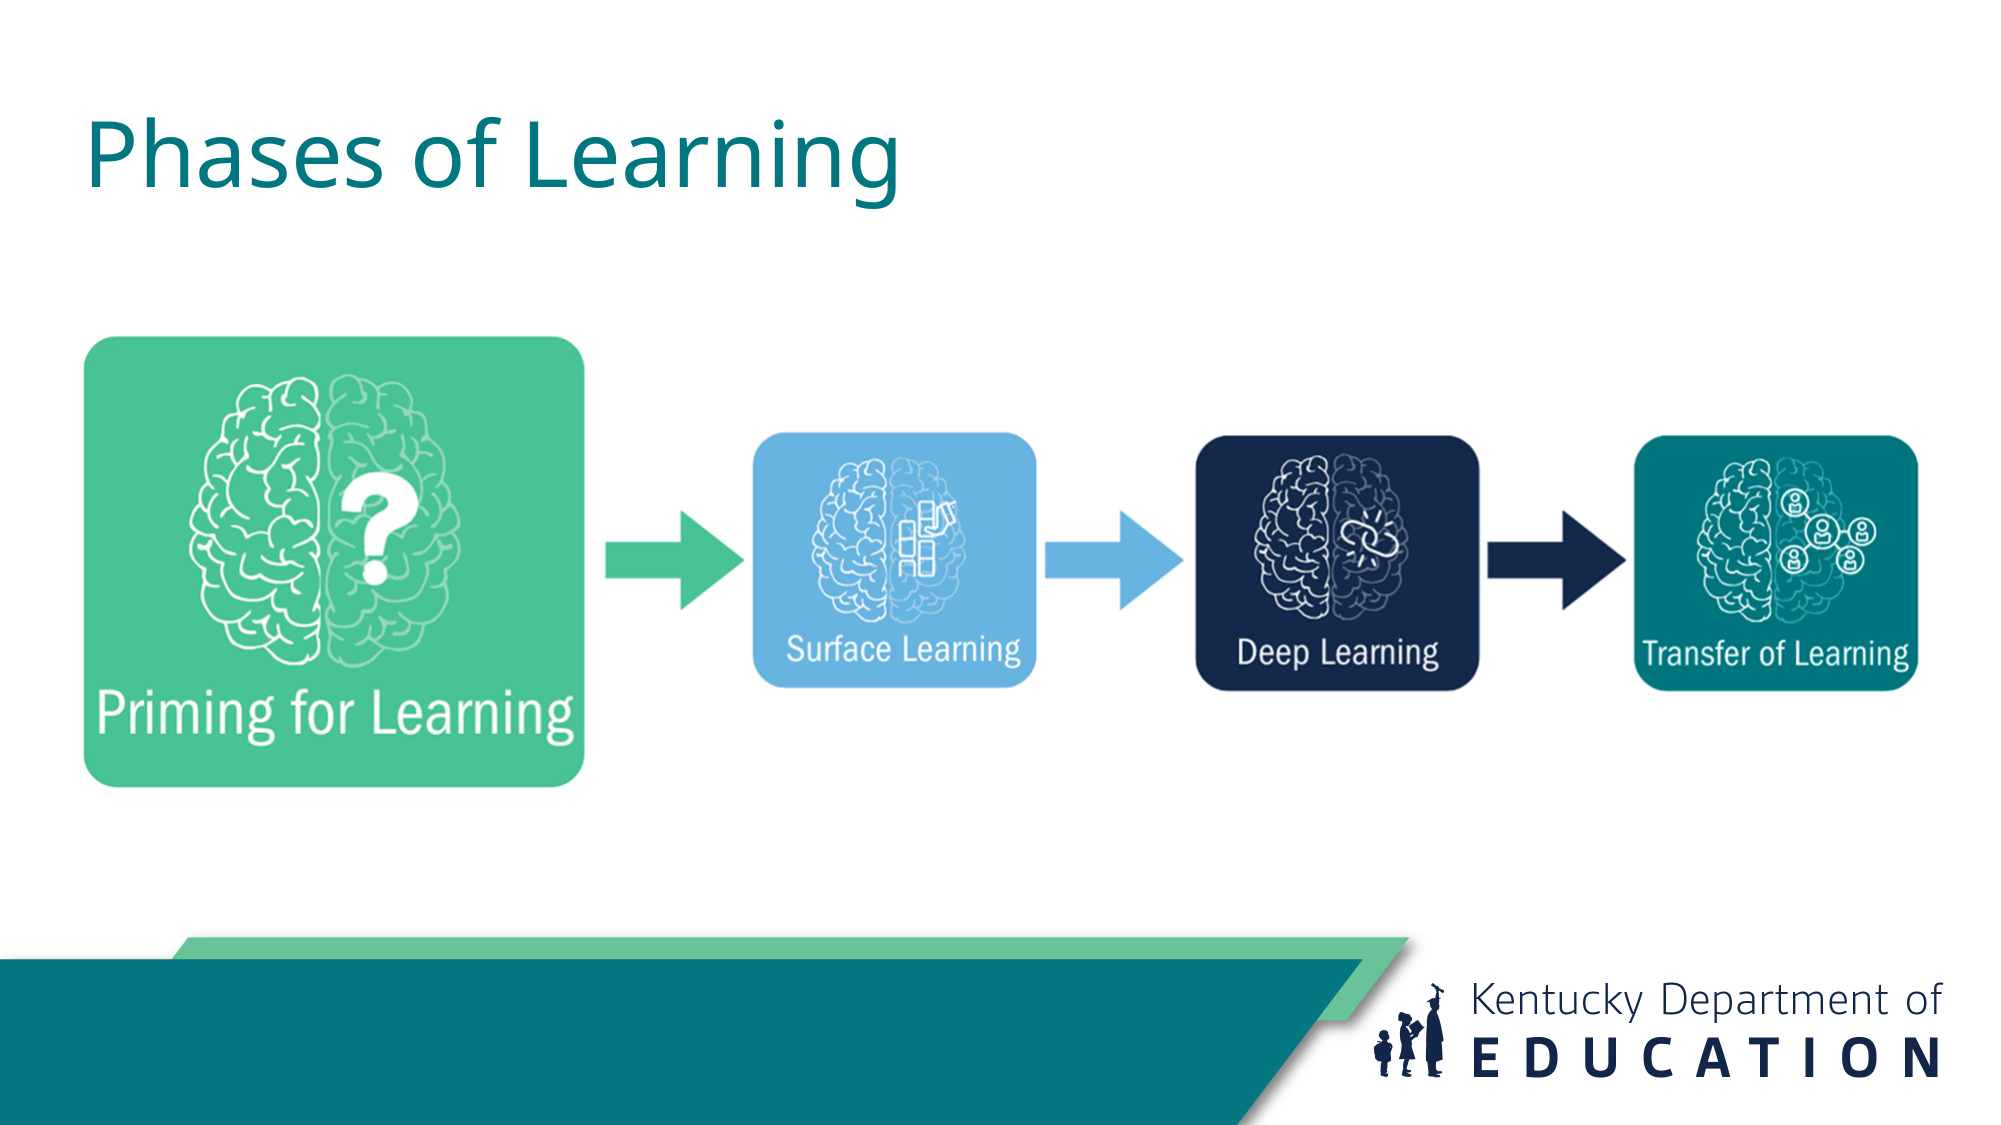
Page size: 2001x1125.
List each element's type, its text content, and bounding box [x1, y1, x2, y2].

title Phases of Learning [68, 76, 1932, 239]
picture [0, 0, 2001, 1125]
